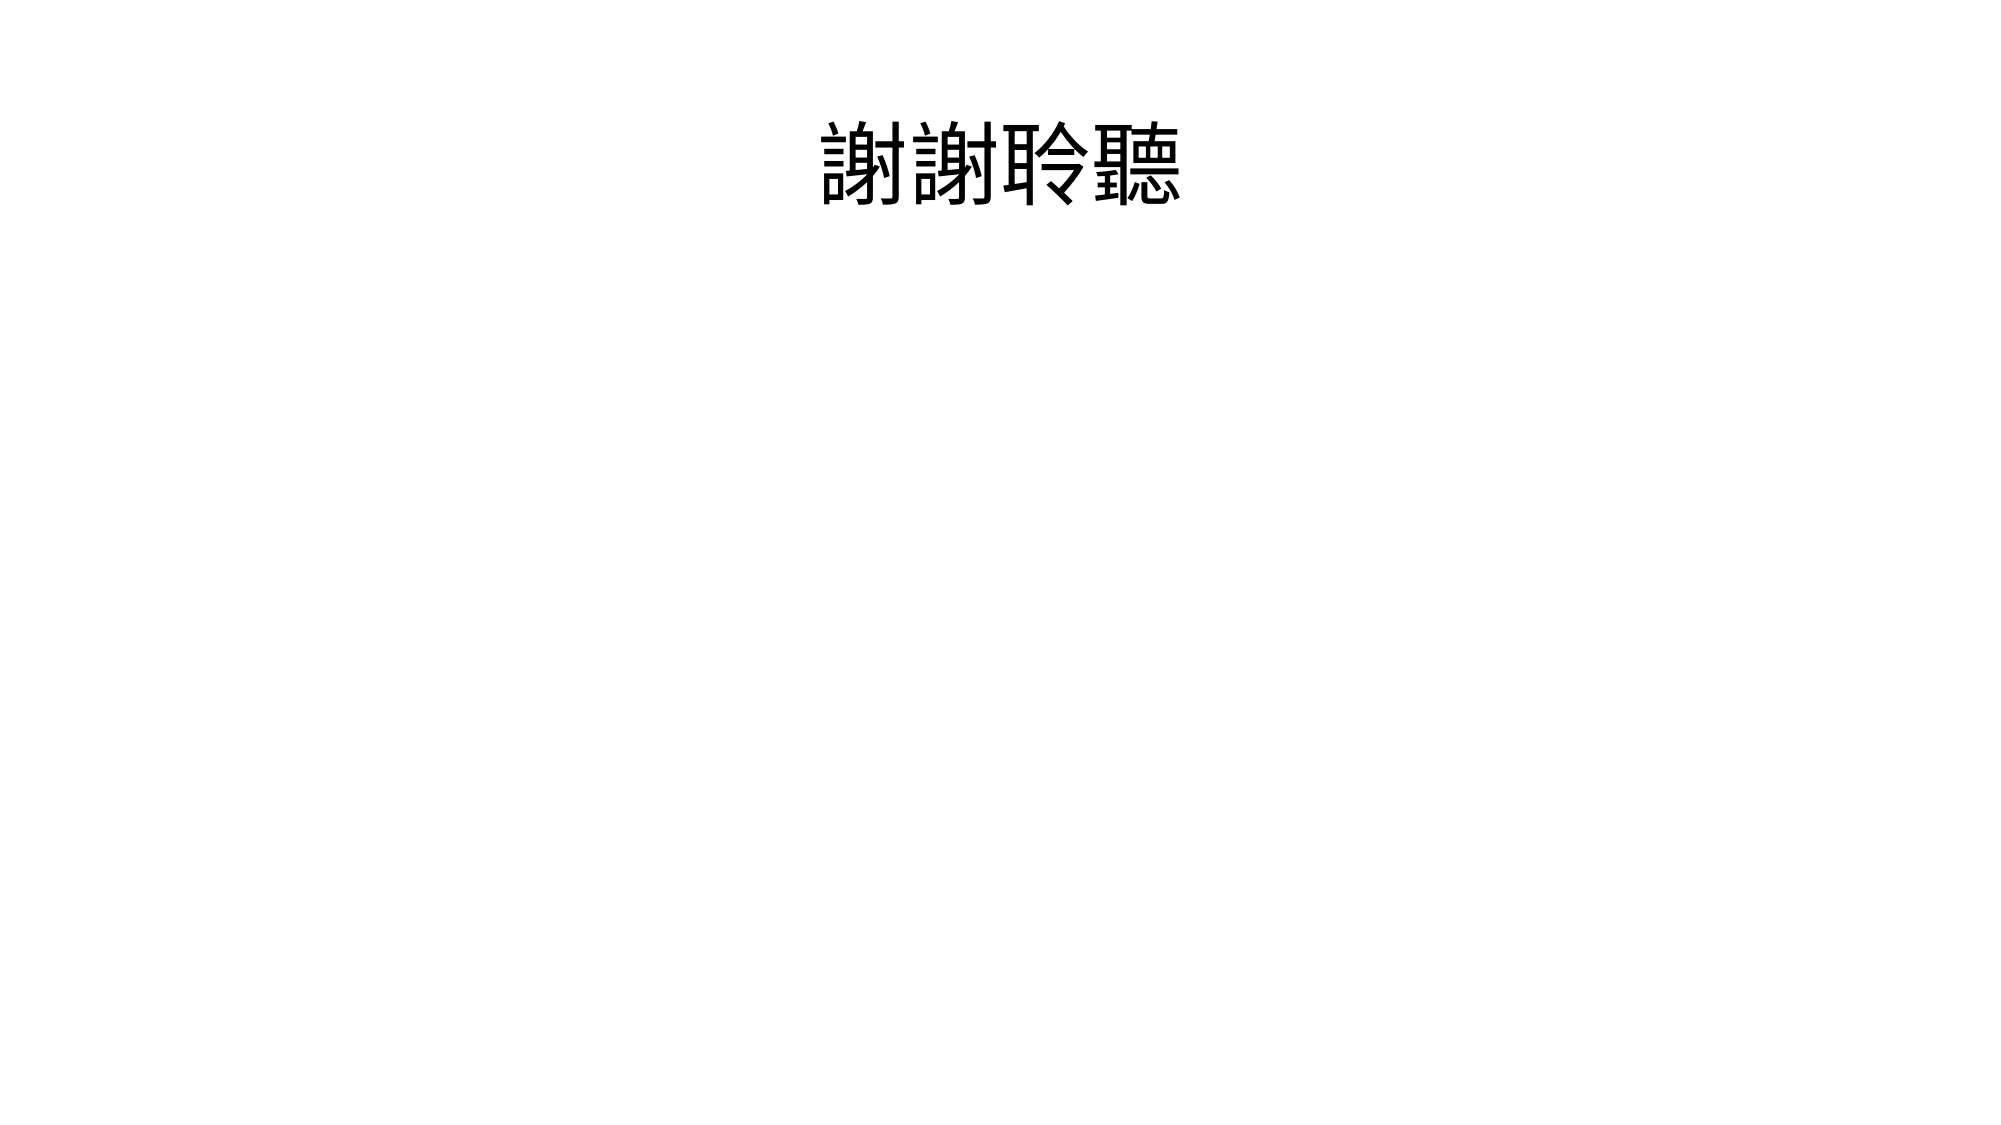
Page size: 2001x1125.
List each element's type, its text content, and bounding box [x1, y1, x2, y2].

title 謝謝聆聽 [137, 59, 1863, 278]
